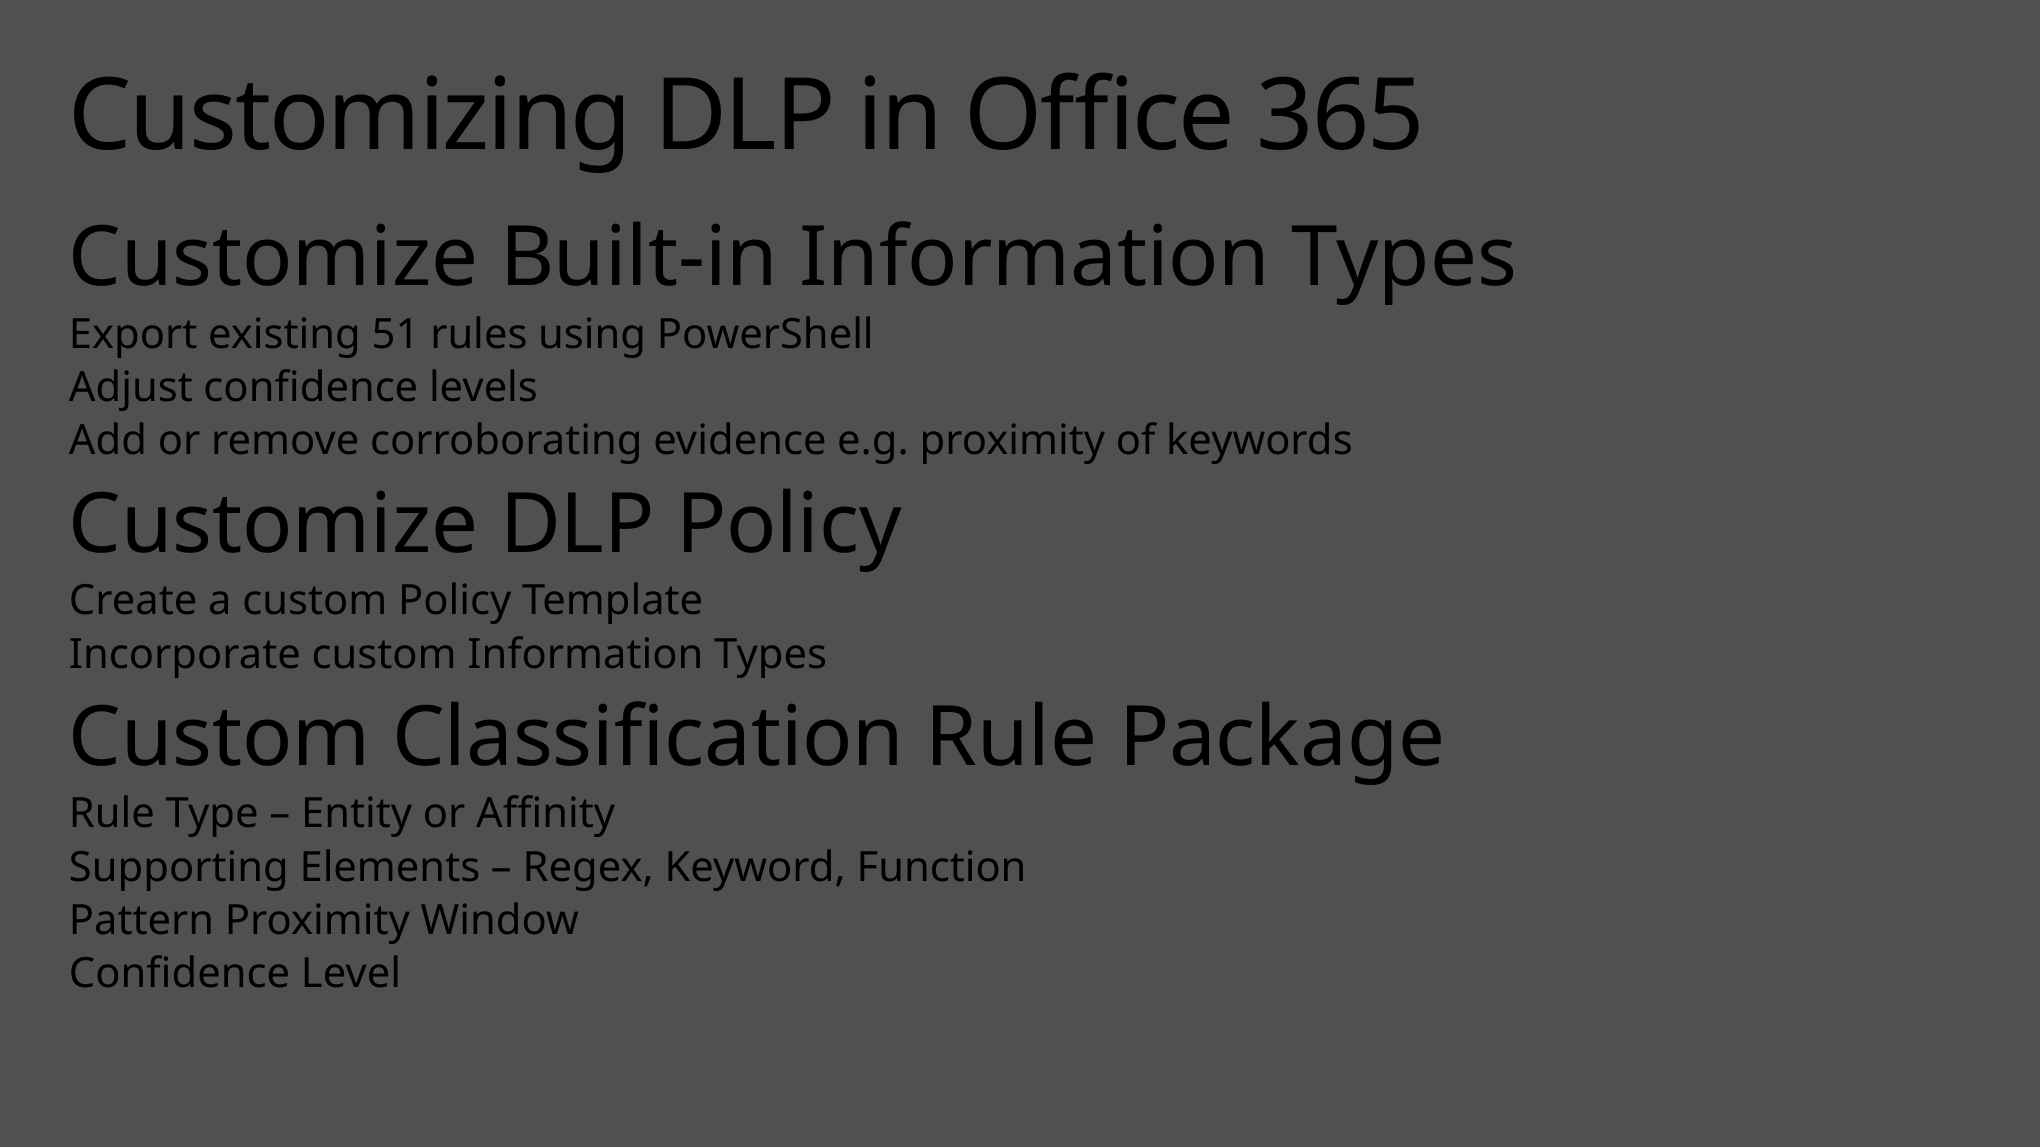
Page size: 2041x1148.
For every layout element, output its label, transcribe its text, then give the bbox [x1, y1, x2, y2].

title Customizing DLP in Office 365 [45, 48, 1996, 198]
list Customize Built-in Information Types Export existing 51 rules using PowerShell Adjust confidence levels Add or remove corroborating evidence e.g. proximity of keywords Customize DLP Policy Create a custom Policy Template Incorporate custom Information Types Custom Classification Rule Package Rule Type – Entity or Affinity Supporting Elements – Regex, Keyword, Function Pattern Proximity Window Confidence Level [45, 198, 1996, 1098]
